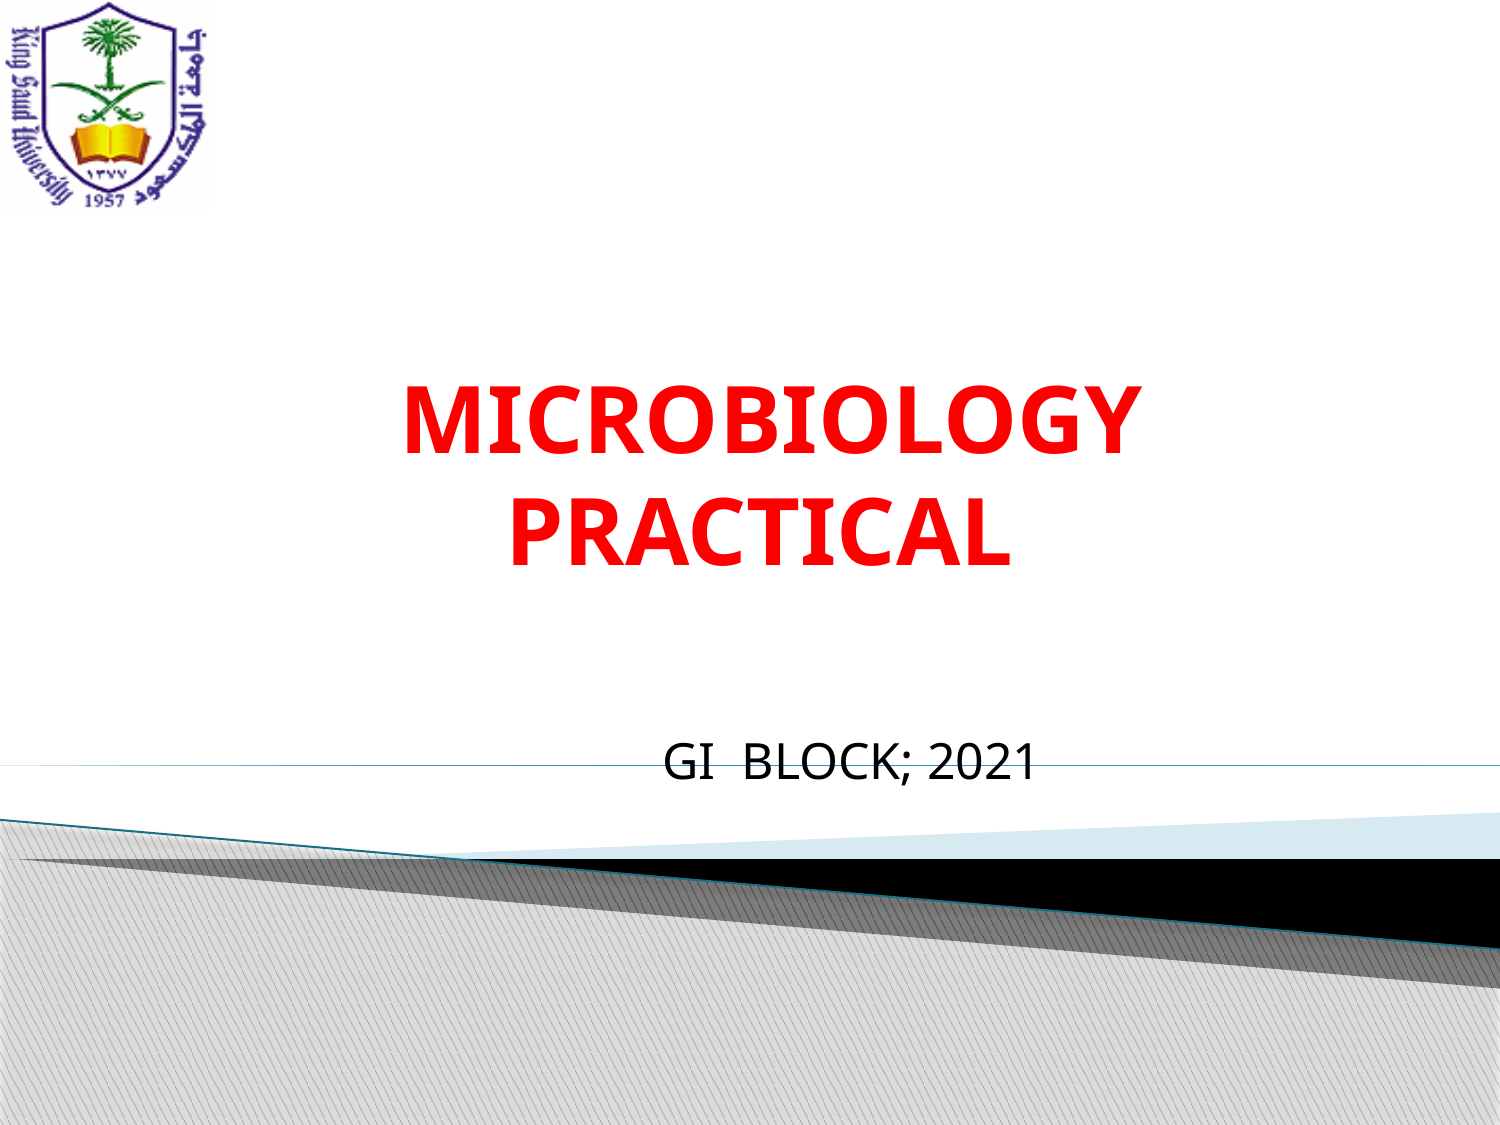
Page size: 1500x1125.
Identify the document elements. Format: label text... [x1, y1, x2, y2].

title MICROBIOLOGY PRACTICAL [101, 350, 1442, 592]
subtitle GI BLOCK; 2021 [332, 646, 1383, 1025]
picture [1383, 941, 1500, 989]
picture [0, 0, 211, 211]
picture [5, 859, 332, 887]
